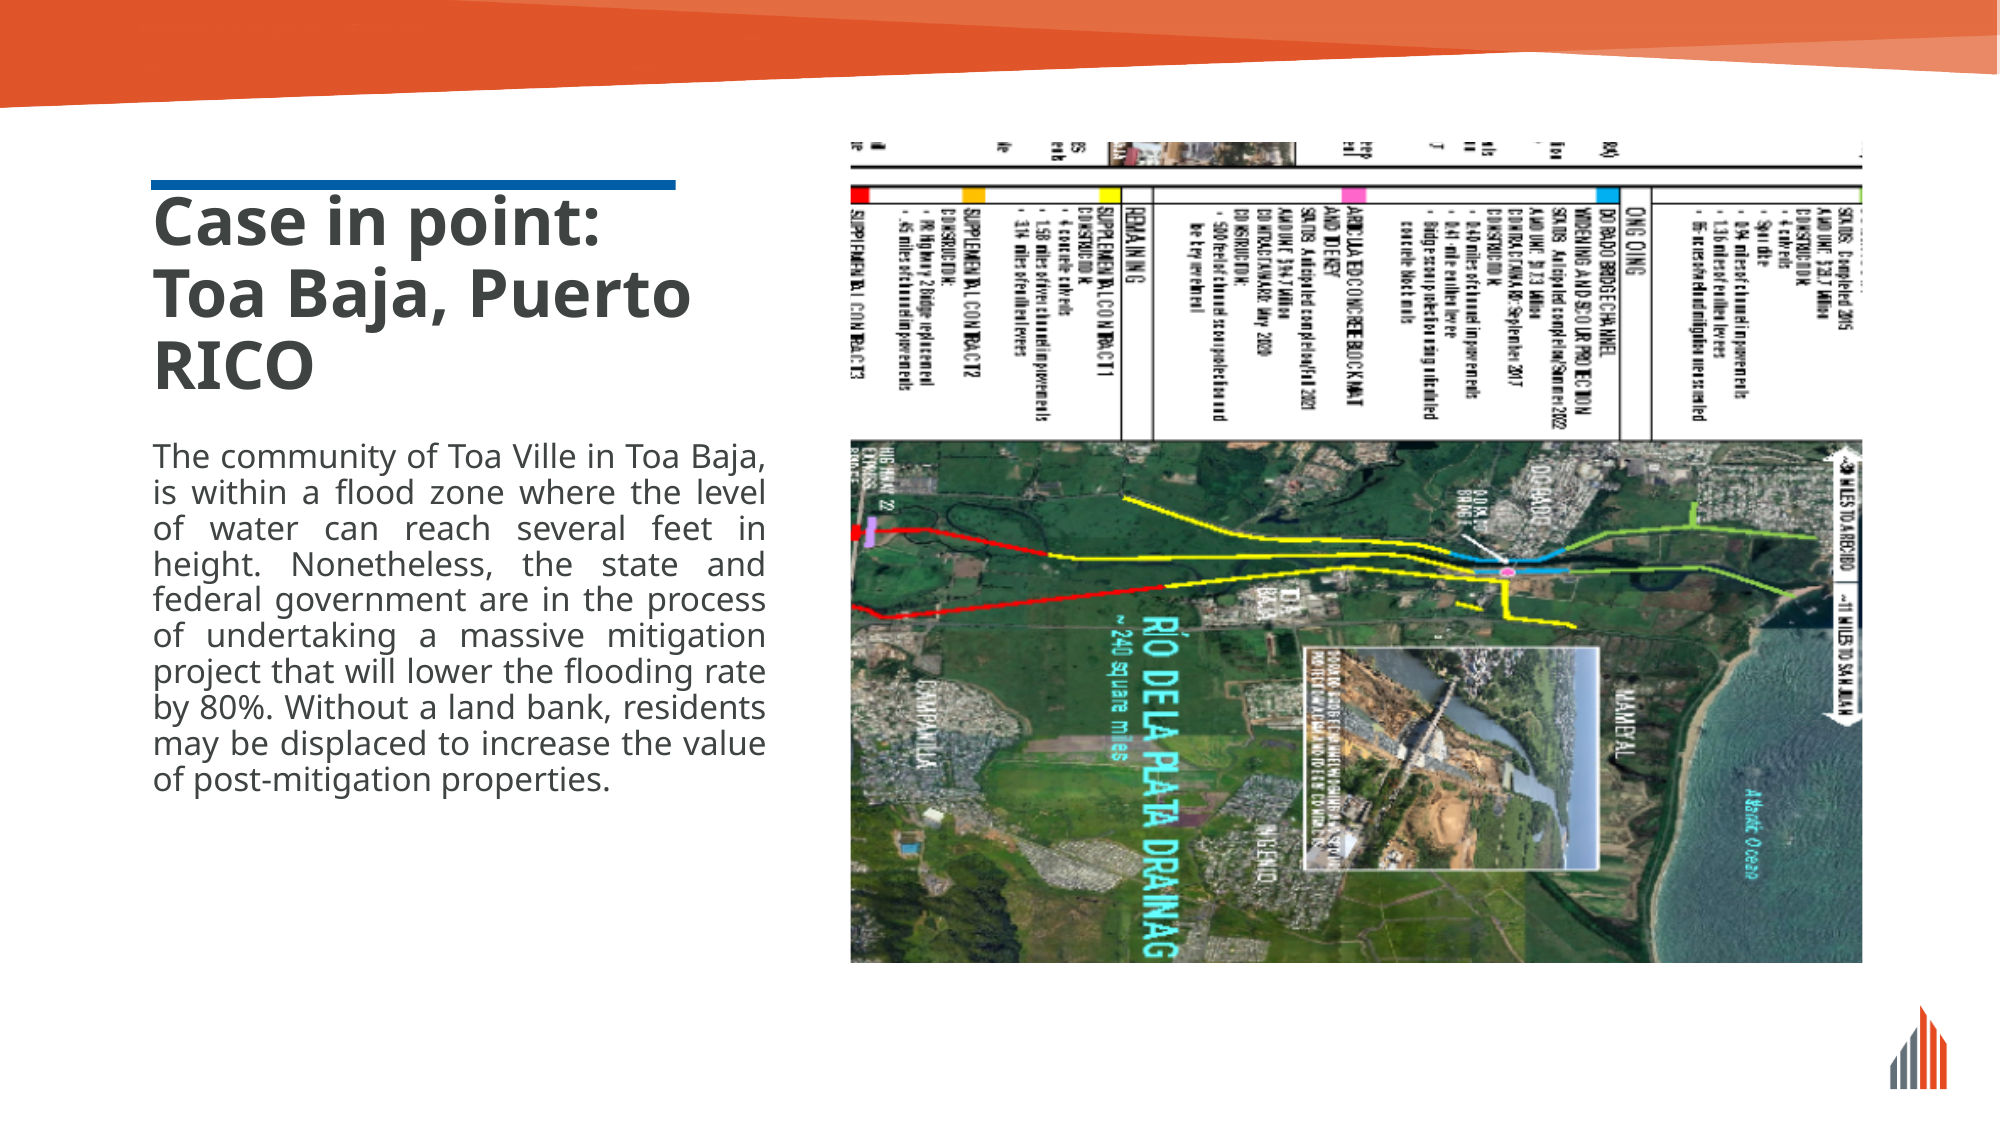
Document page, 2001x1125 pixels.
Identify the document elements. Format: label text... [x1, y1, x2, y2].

picture [1873, 989, 1964, 1101]
text_box [151, 180, 676, 190]
list The community of Toa Ville in Toa Baja, is within a flood zone where the level of water can reach several feet in height. Nonetheless, the state and federal government are in the process of undertaking a massive mitigation project that will lower the flooding rate by 80%. Without a land bank, residents may be displaced to increase the value of post-mitigation properties. [137, 432, 783, 1009]
picture [0, 0, 2000, 1059]
title Case in point: Toa Baja, Puerto RICO [137, 142, 783, 412]
